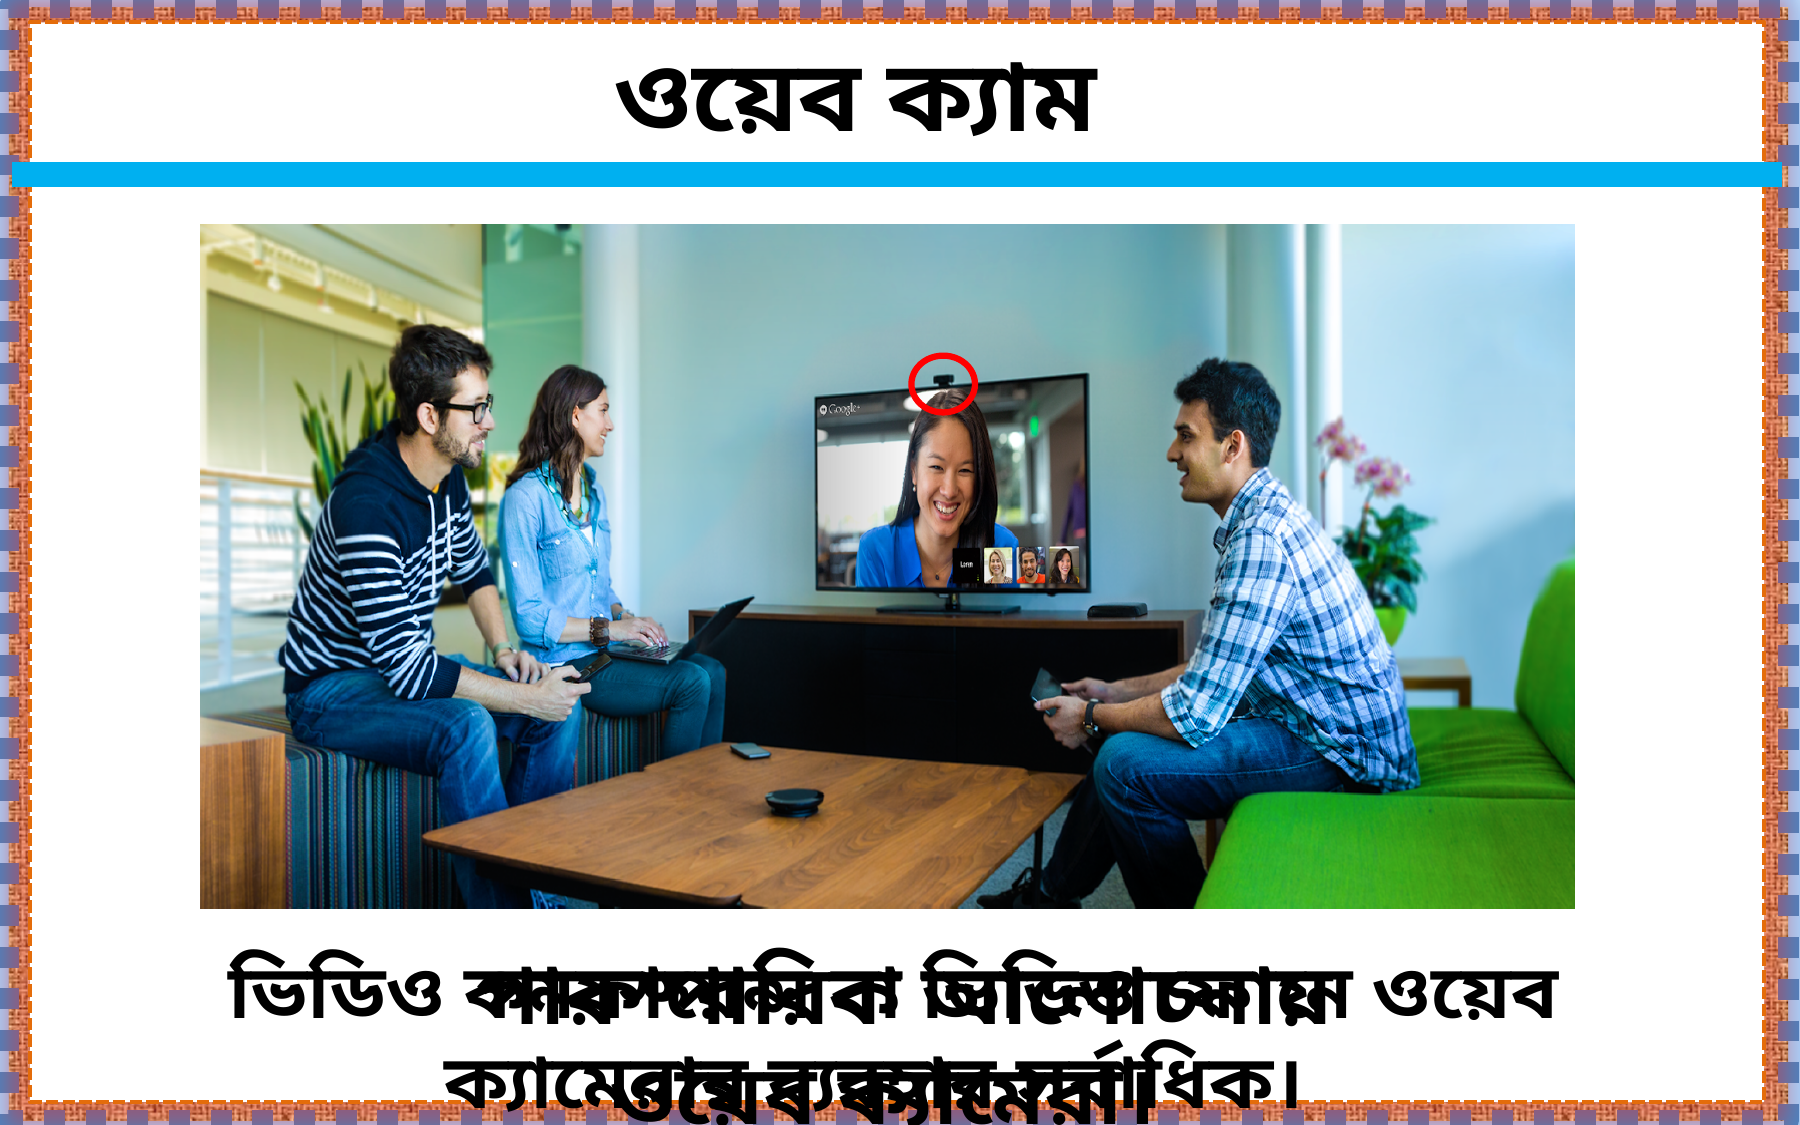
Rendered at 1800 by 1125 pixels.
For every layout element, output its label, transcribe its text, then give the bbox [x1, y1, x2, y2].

picture [199, 224, 1576, 909]
text_box ওয়েব ক্যাম [512, 23, 1225, 159]
text_box পারস্পারিক আলোচনায় ওয়েব ক্যামেরা। [366, 933, 1444, 1125]
text_box ভিডিও কনফারেন্স বা ভিডিও ফোনে ওয়েব ক্যামেরার ব্যবহার সর্বাধিক। [53, 936, 366, 1125]
text_box ভিডিও কনফারেন্স বা ভিডিও ফোনে ওয়েব ক্যামেরার ব্যবহার সর্বাধিক। [1444, 936, 1734, 1125]
